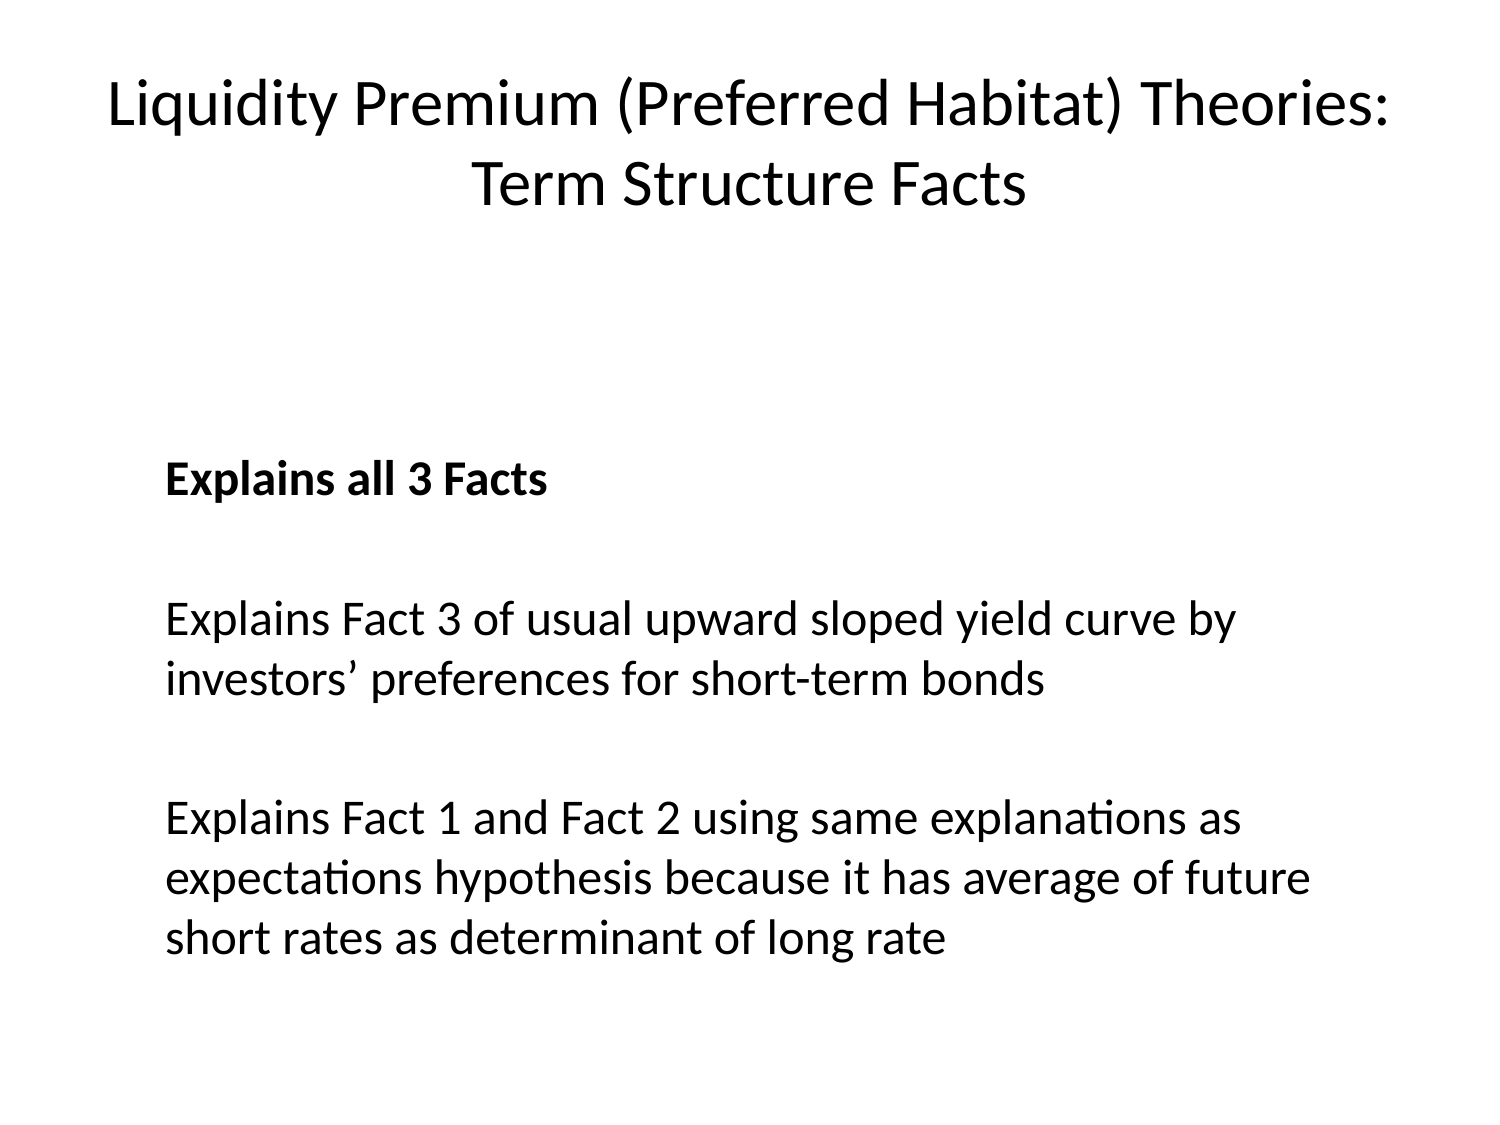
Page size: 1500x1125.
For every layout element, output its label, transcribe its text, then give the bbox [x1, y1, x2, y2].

list Explains all 3 Facts Explains Fact 3 of usual upward sloped yield curve by investors’ preferences for short-term bonds Explains Fact 1 and Fact 2 using same explanations as expectations hypothesis because it has average of future short rates as determinant of long rate [150, 437, 1425, 1100]
title Liquidity Premium (Preferred Habitat) Theories: Term Structure Facts [75, 45, 1425, 233]
